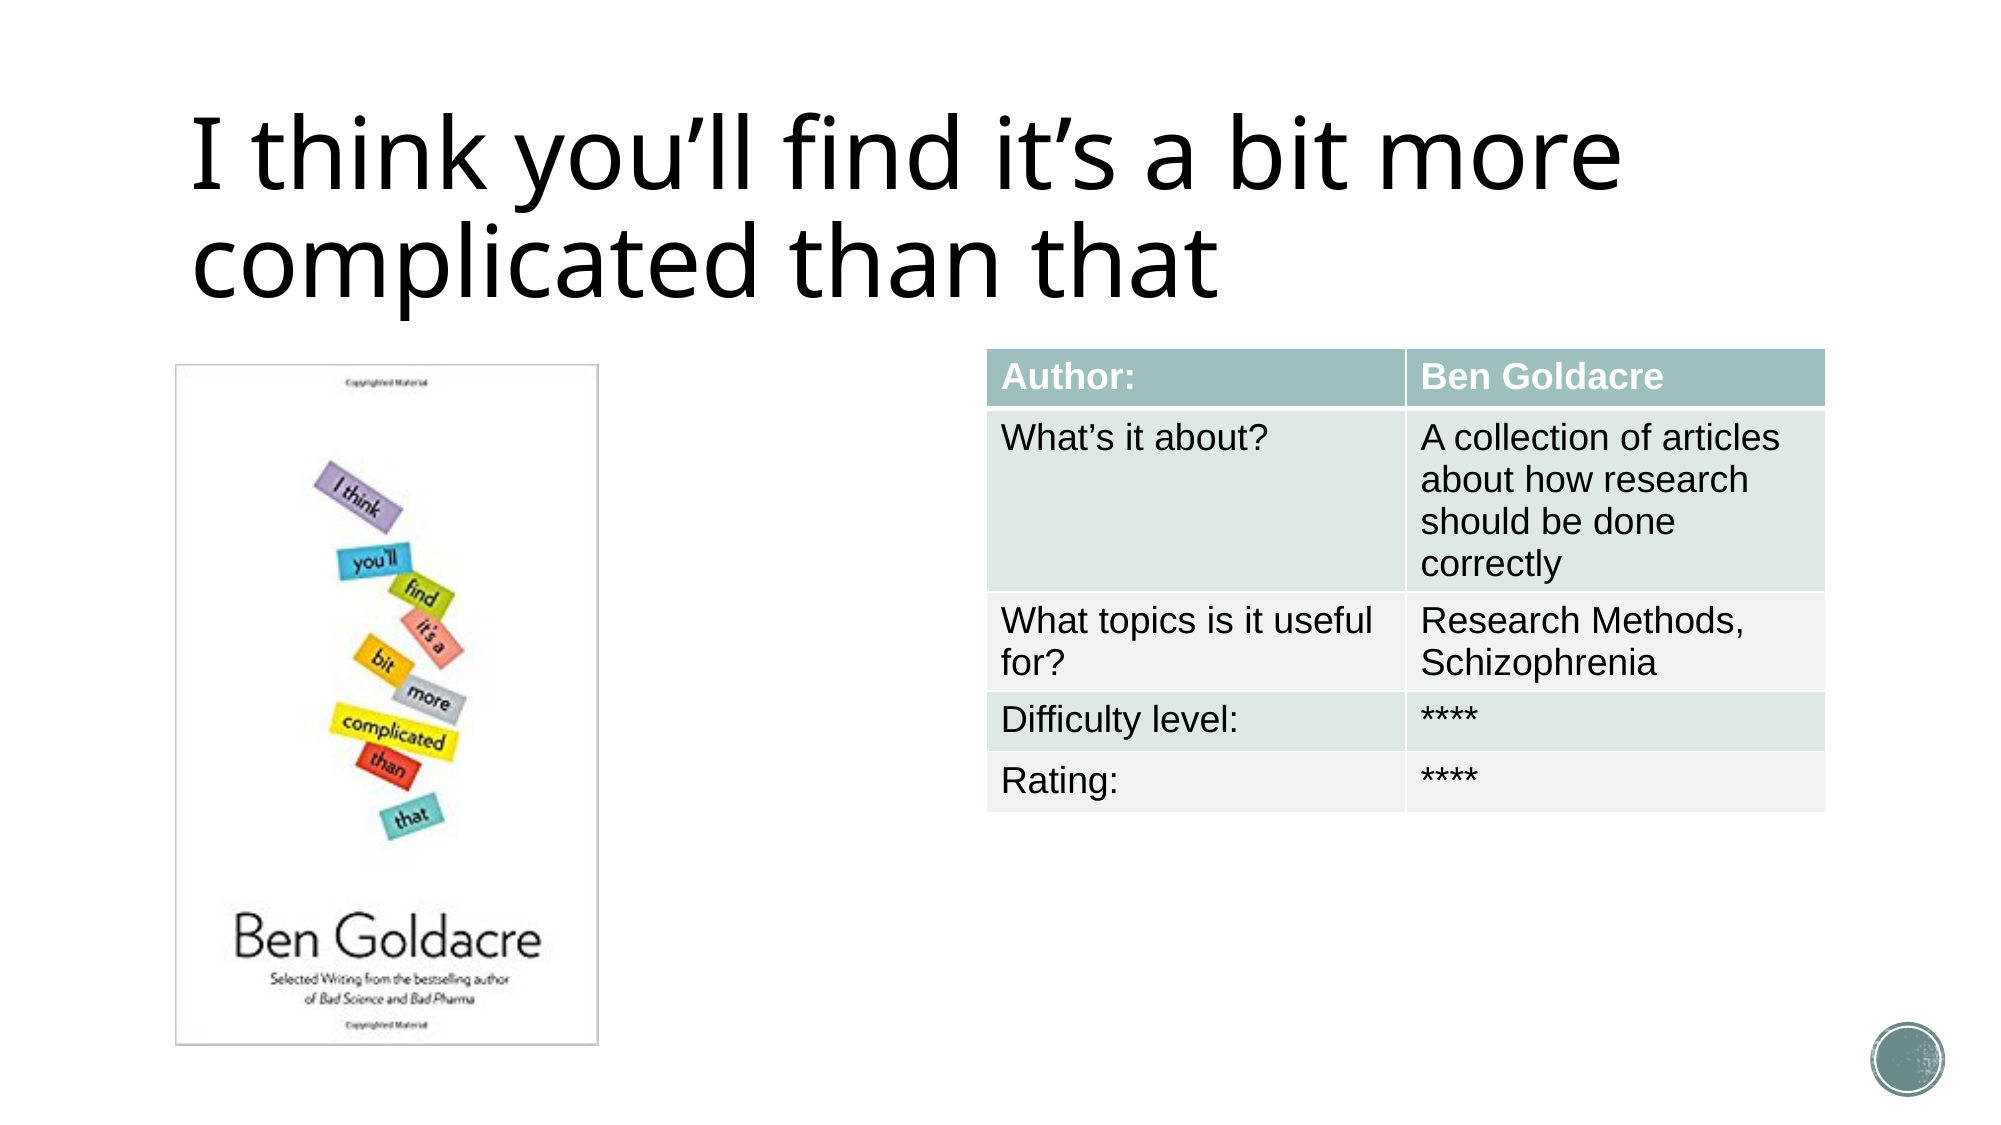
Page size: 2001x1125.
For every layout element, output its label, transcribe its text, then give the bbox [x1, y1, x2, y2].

table_cell Research Methods, Schizophrenia [1407, 593, 1825, 690]
table_cell Difficulty level: [987, 692, 1405, 751]
title I think you’ll find it’s a bit more complicated than that [175, 79, 1826, 344]
table_cell Rating: [987, 752, 1405, 812]
table_cell **** [1407, 692, 1825, 751]
table_cell What topics is it useful for? [987, 593, 1405, 690]
table_header Author: [987, 349, 1405, 406]
table_cell **** [1407, 752, 1825, 812]
table_header Ben Goldacre [1407, 349, 1825, 406]
table_cell A collection of articles about how research should be done correctly [1407, 411, 1825, 591]
table_cell What’s it about? [987, 411, 1405, 591]
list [178, 368, 597, 1045]
